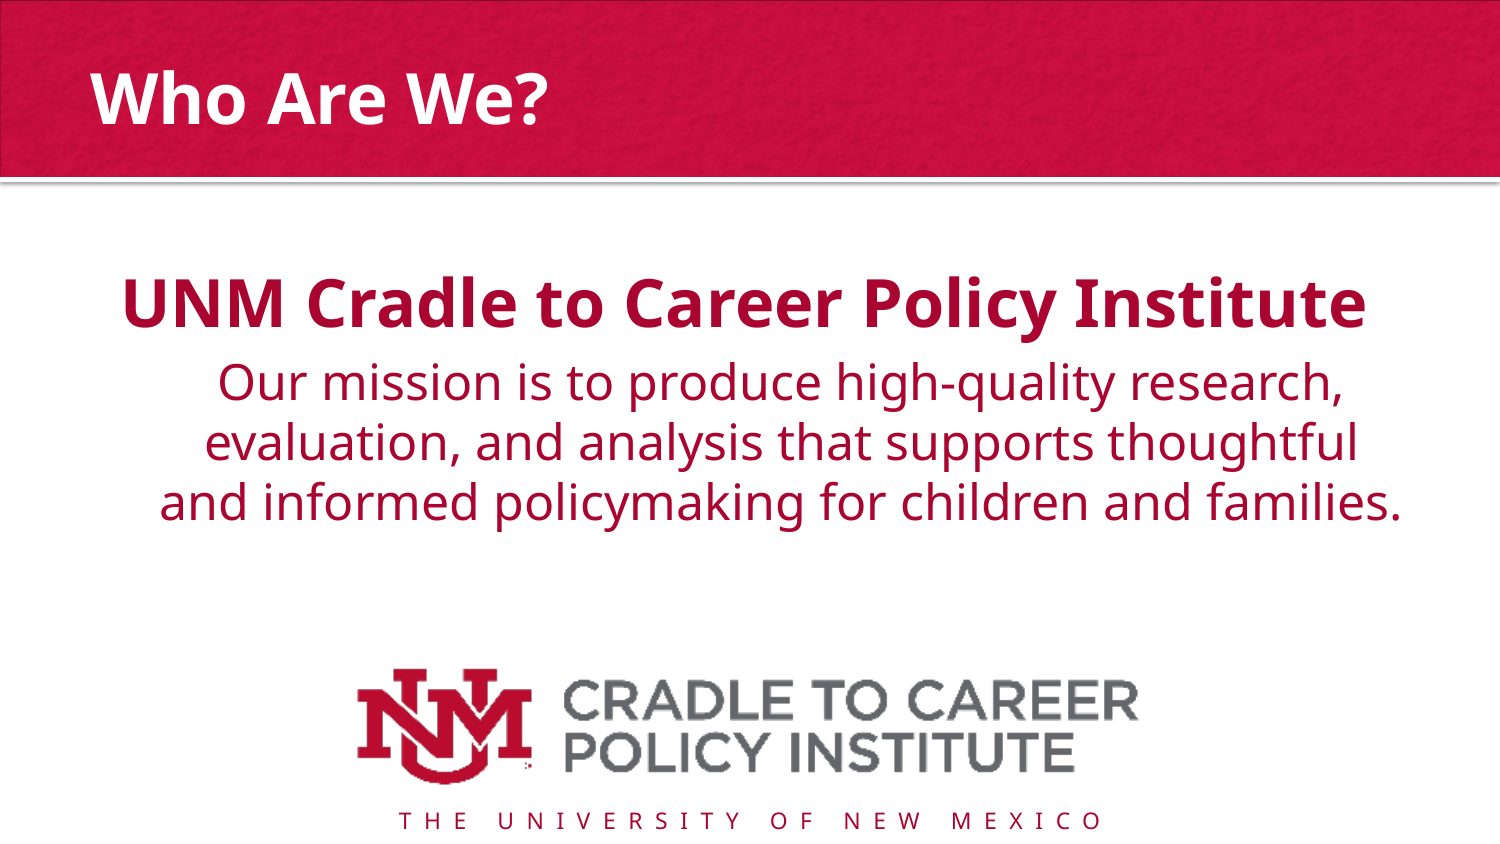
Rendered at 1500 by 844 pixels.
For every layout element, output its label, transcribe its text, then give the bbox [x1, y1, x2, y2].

picture [0, 0, 1500, 177]
picture [325, 635, 1172, 819]
title Who Are We? [75, 19, 1425, 174]
list UNM Cradle to Career Policy Institute Our mission is to produce high-quality research, evaluation, and analysis that supports thoughtful and informed policymaking for children and families. [72, 205, 1423, 775]
